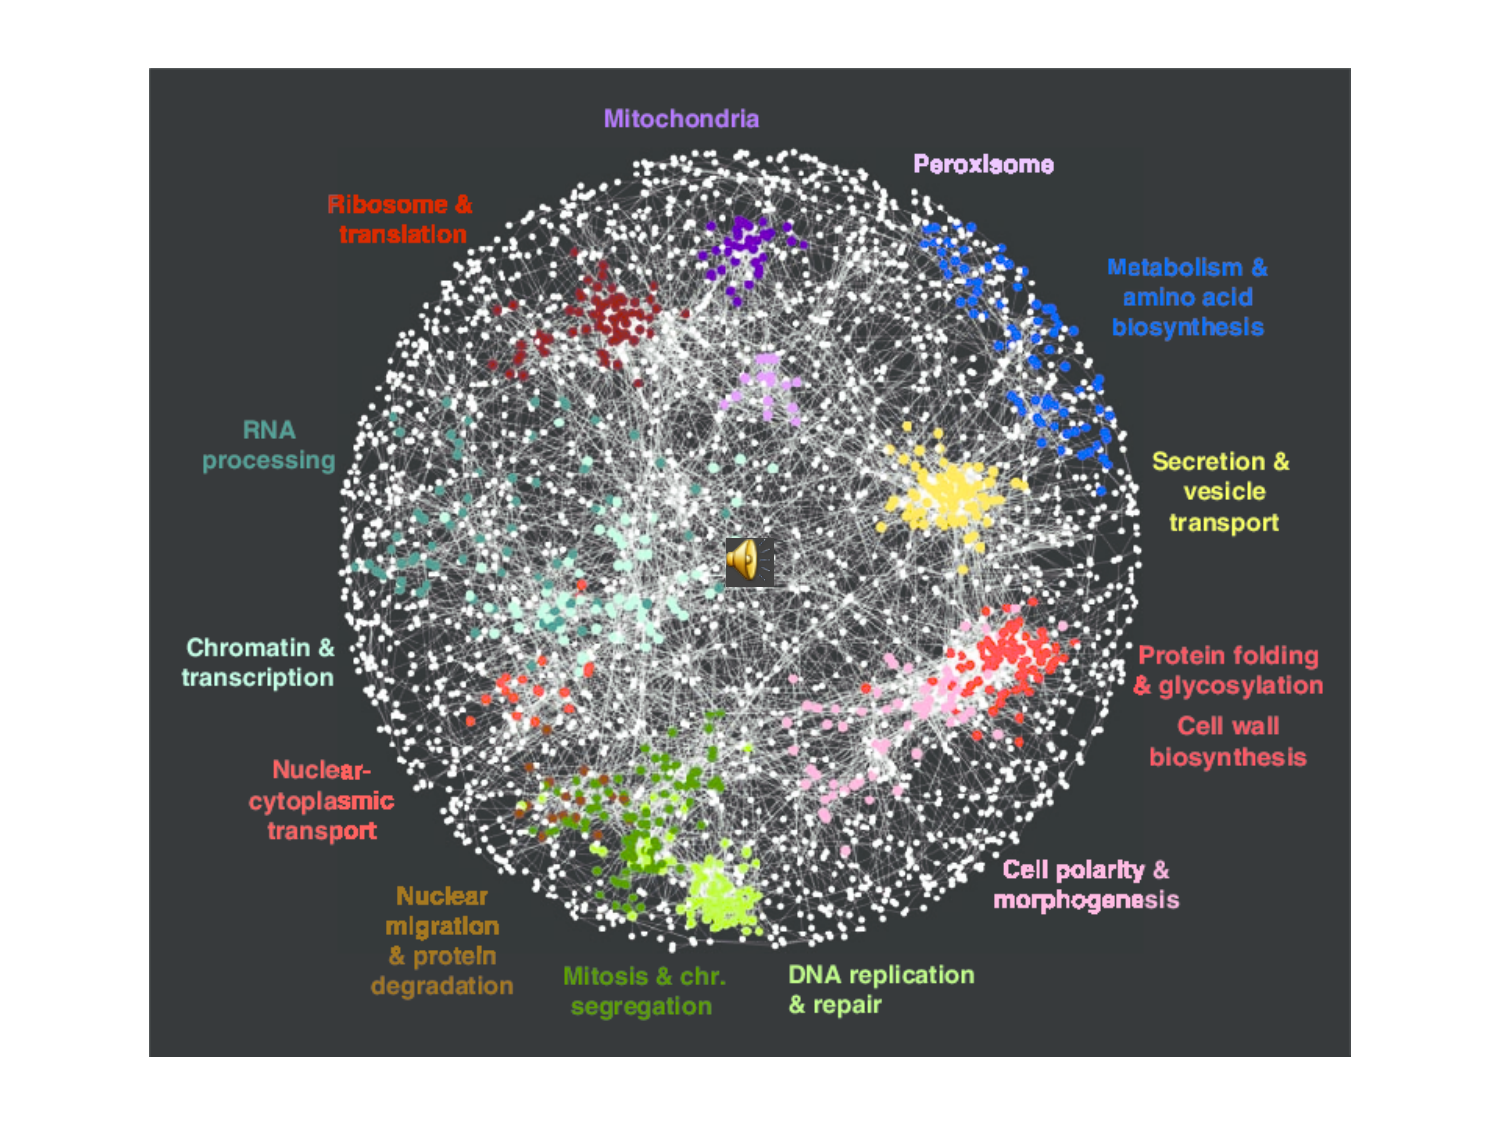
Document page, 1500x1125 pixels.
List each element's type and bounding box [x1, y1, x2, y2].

picture [148, 68, 1351, 1057]
